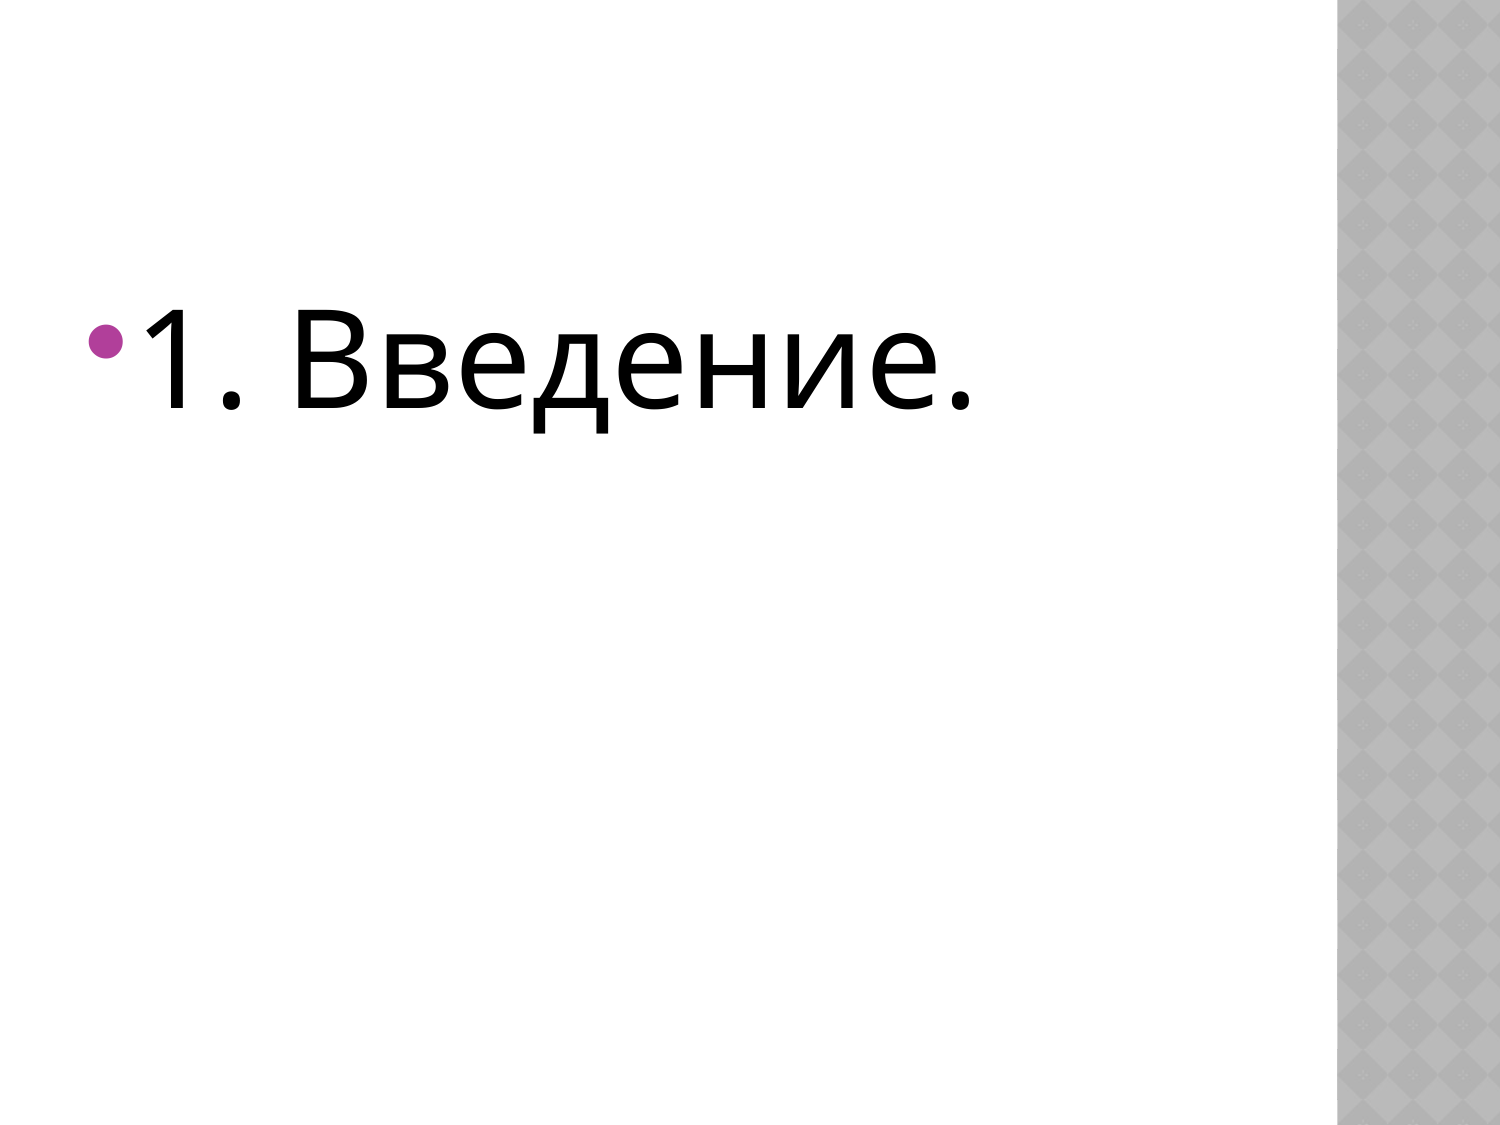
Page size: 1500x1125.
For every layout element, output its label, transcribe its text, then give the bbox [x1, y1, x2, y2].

list 1. Введение. [75, 264, 1263, 1059]
